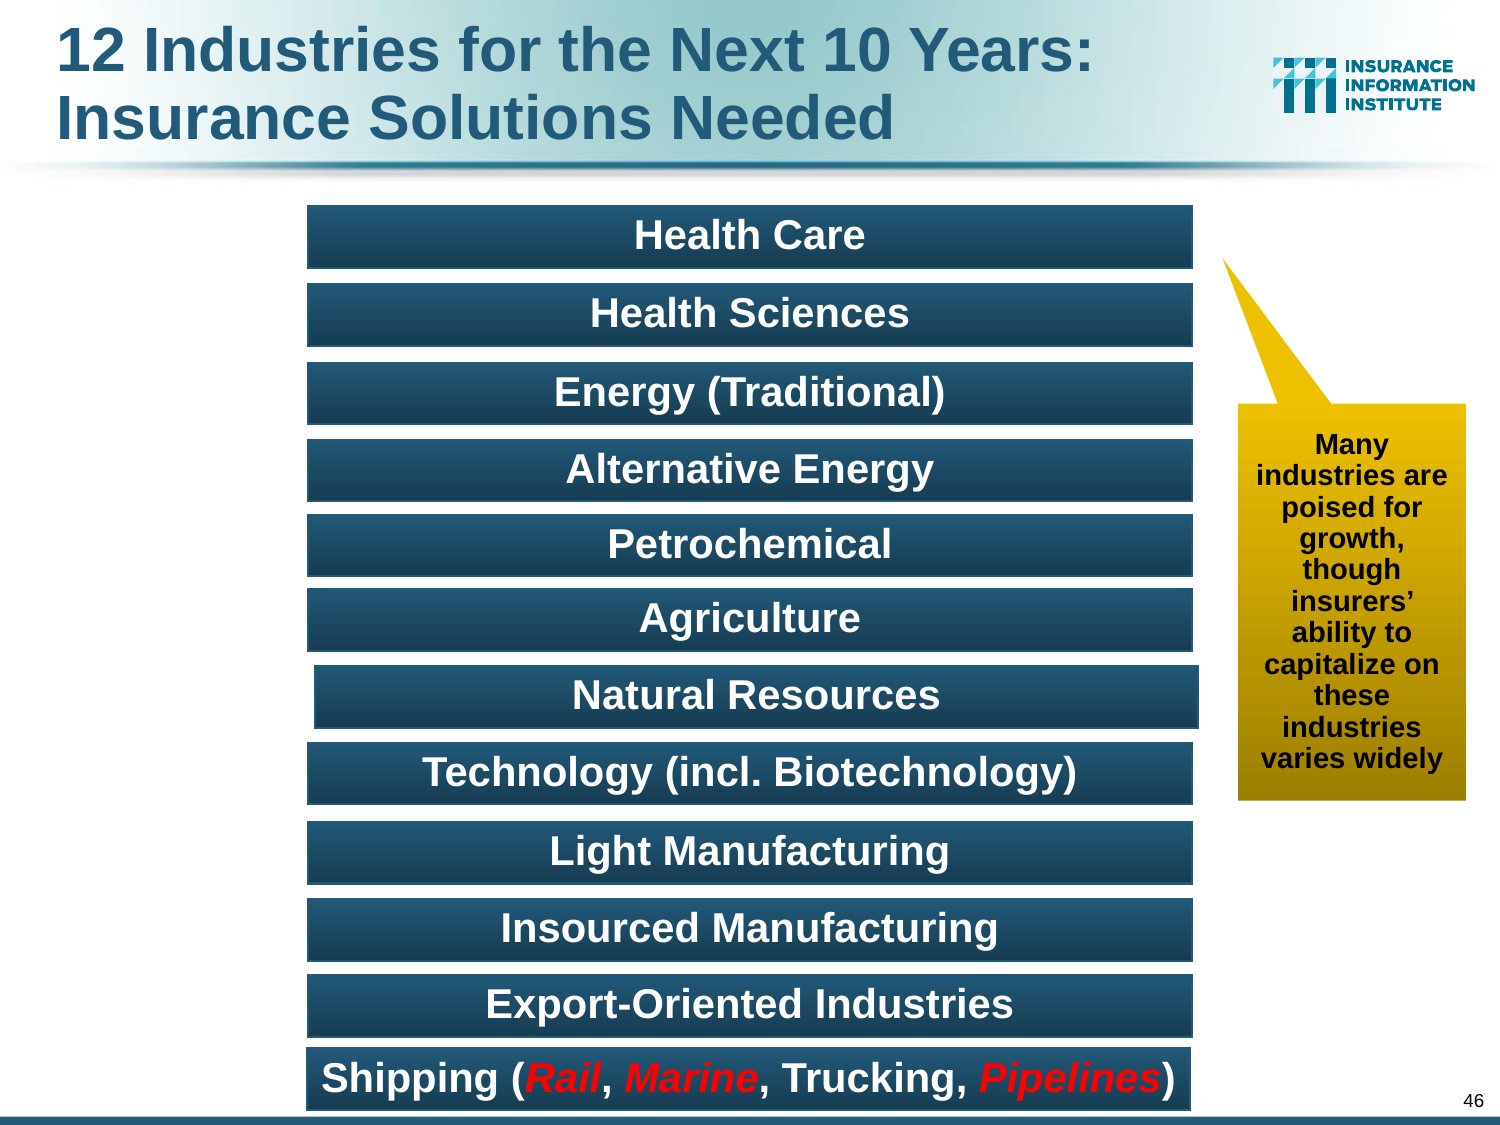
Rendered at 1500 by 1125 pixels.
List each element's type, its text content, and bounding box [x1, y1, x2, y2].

slide_number 46 [1410, 1091, 1485, 1112]
text_box Agriculture [308, 589, 1192, 651]
text_box Natural Resources [314, 665, 1199, 728]
text_box Petrochemical [308, 514, 1192, 577]
title 12 Industries for the Next 10 Years: Insurance Solutions Needed [48, 14, 1264, 157]
text_box Insourced Manufacturing [308, 898, 1192, 961]
picture [0, 0, 1500, 189]
text_box Export-Oriented Industries [308, 975, 1192, 1037]
text_box Light Manufacturing [308, 821, 1192, 884]
text_box Technology (incl. Biotechnology) [308, 742, 1192, 805]
text_box Many industries are poised for growth, though insurers’ ability to capitalize on these industries varies widely [1213, 242, 1469, 803]
text_box Energy (Traditional) [308, 362, 1192, 425]
text_box Health Care [308, 206, 1192, 269]
text_box Shipping (Rail, Marine, Trucking, Pipelines) [306, 1048, 1191, 1111]
text_box Health Sciences [308, 284, 1192, 346]
text_box Alternative Energy [308, 439, 1192, 502]
